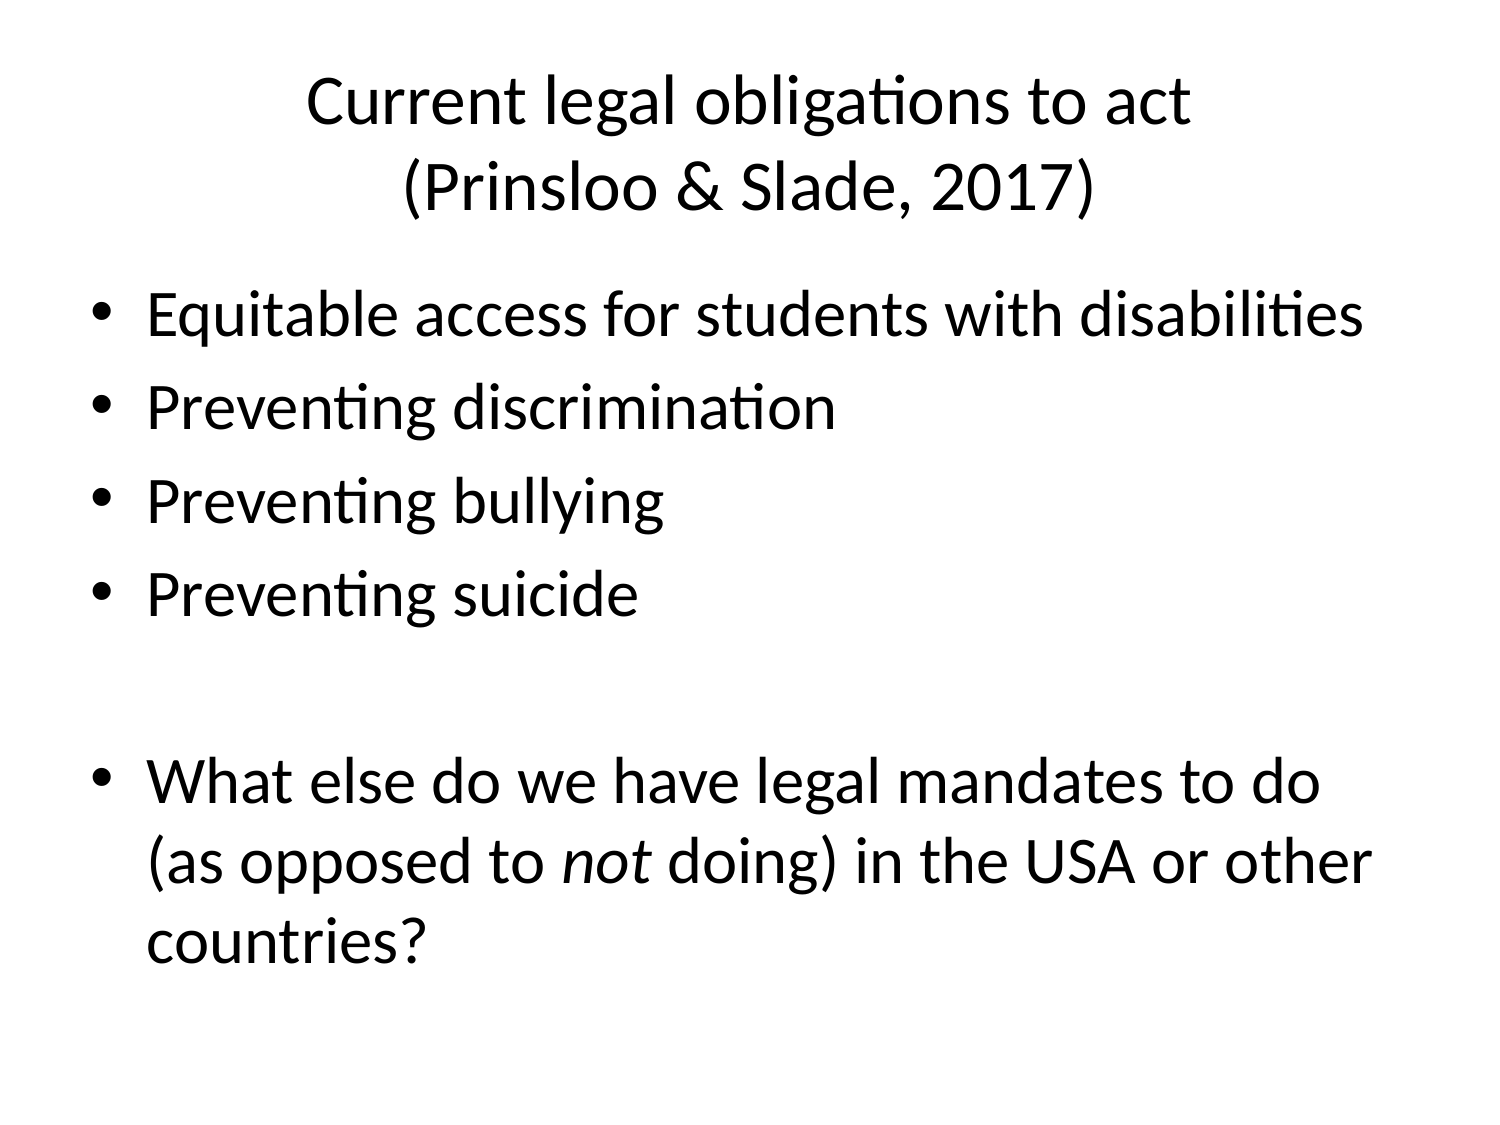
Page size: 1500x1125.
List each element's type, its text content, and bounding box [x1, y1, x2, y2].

title Current legal obligations to act (Prinsloo & Slade, 2017) [75, 45, 1425, 233]
list Equitable access for students with disabilities Preventing discrimination Preventing bullying Preventing suicide What else do we have legal mandates to do (as opposed to not doing) in the USA or other countries? [75, 262, 1425, 1005]
